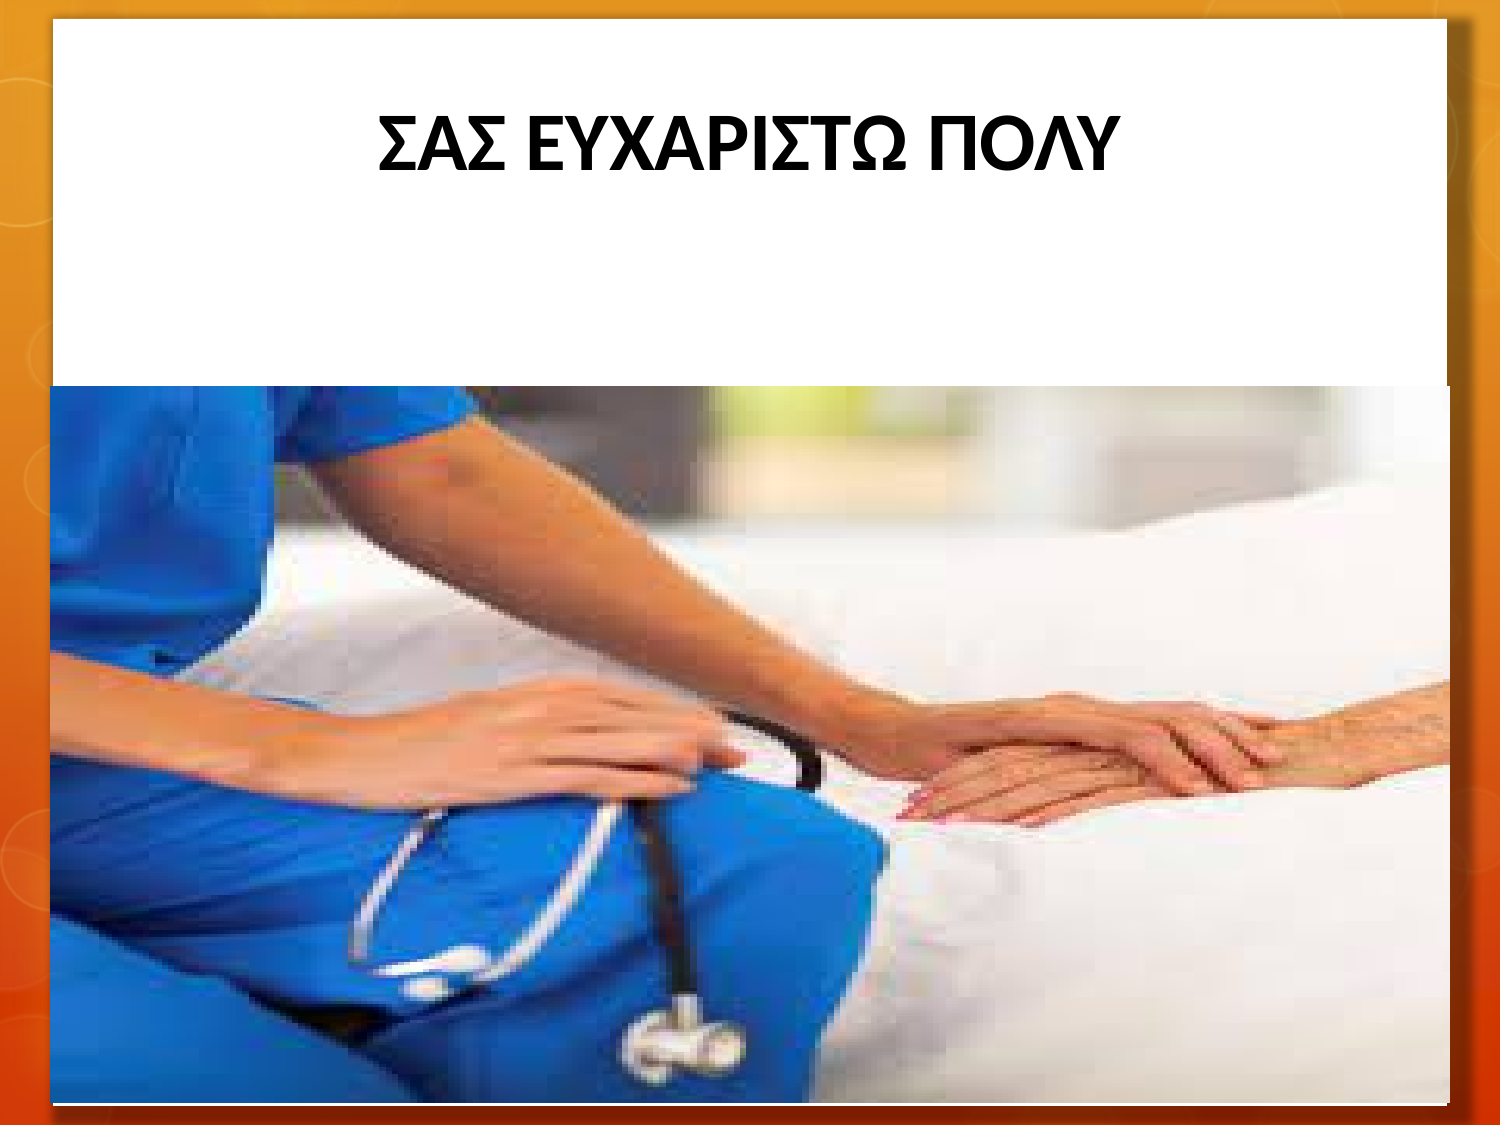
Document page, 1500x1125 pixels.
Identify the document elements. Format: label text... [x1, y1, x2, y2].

title ΣΑΣ ΕΥΧΑΡΙΣΤΩ ΠΟΛΥ [74, 62, 1426, 212]
picture [0, 0, 1500, 1125]
